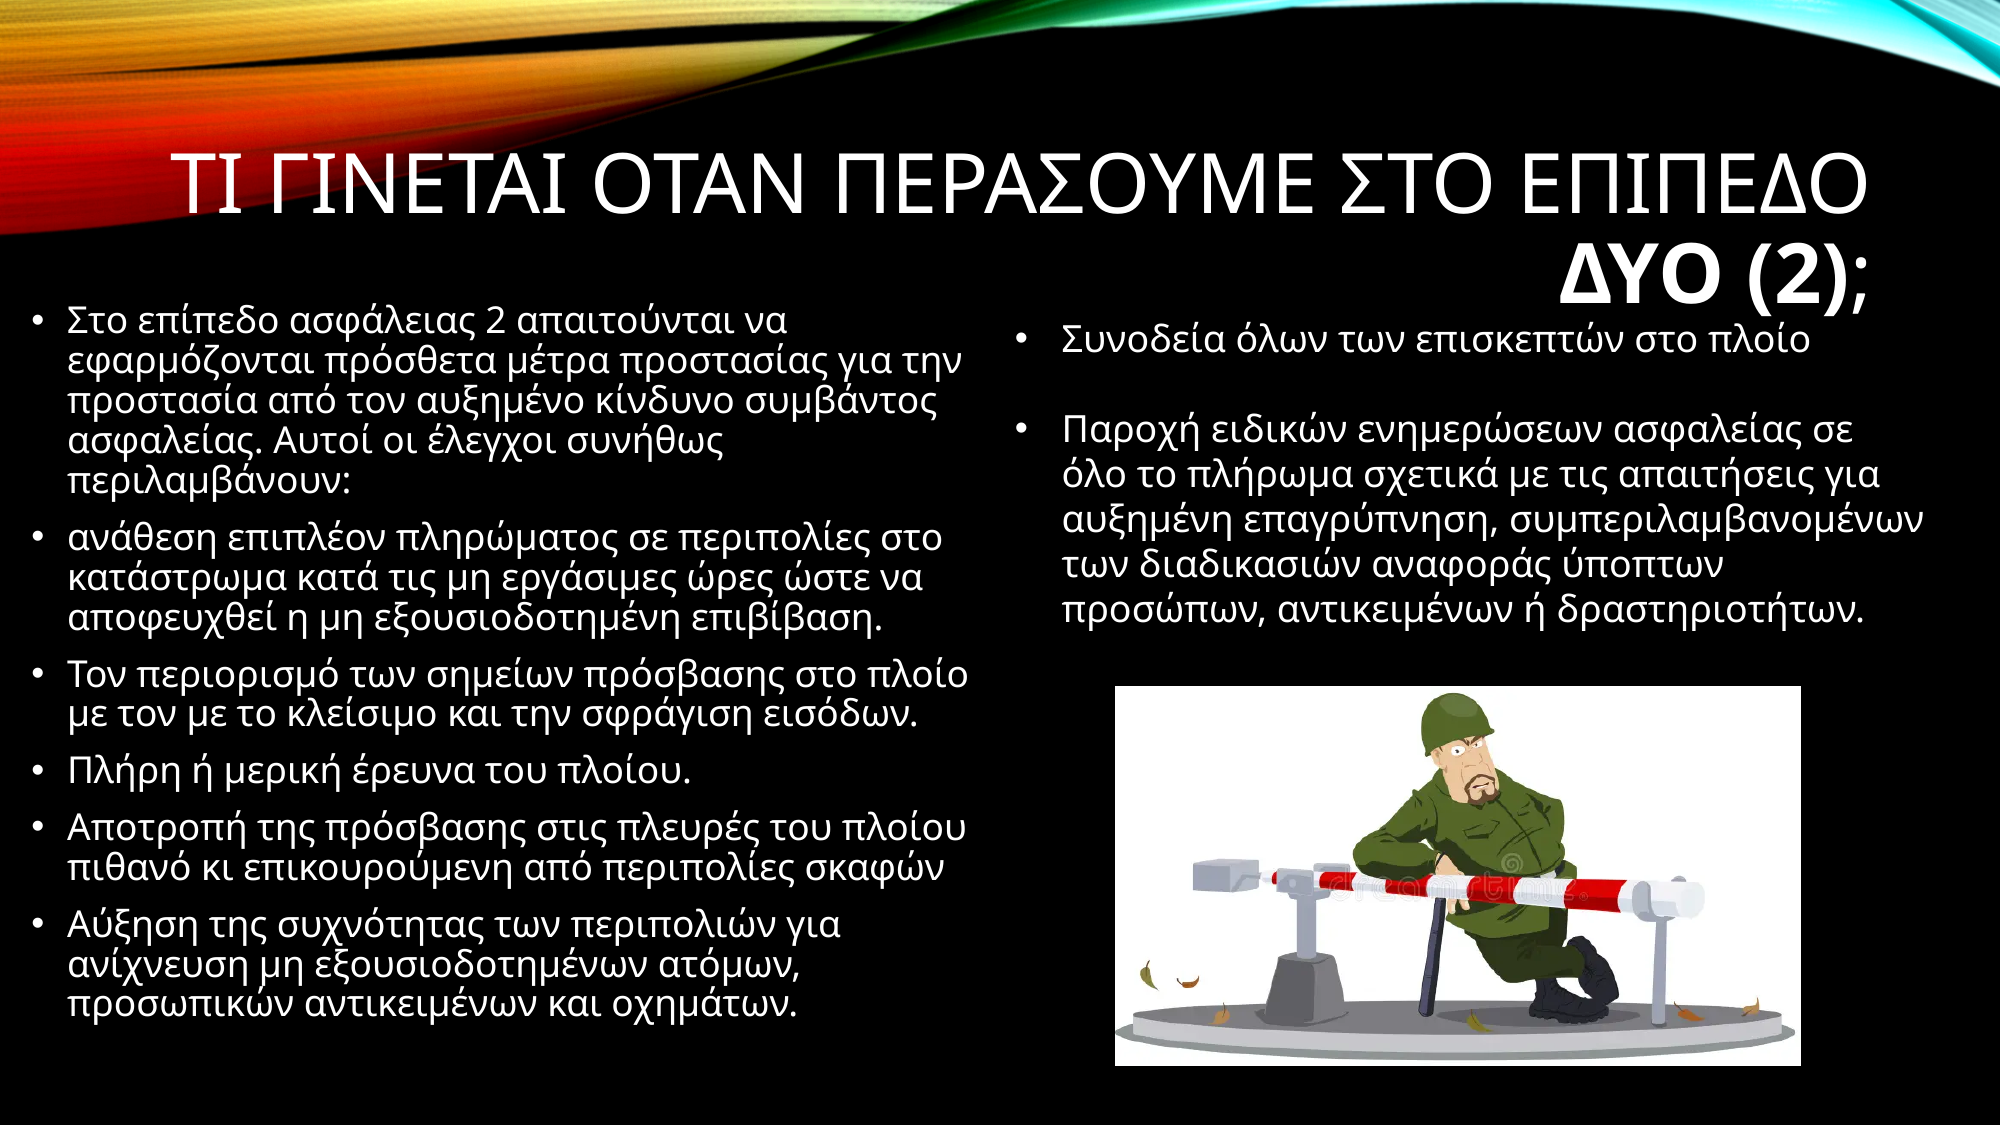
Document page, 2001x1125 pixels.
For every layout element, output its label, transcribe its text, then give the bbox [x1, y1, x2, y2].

list Στο επίπεδο ασφάλειας 2 απαιτούνται να εφαρμόζονται πρόσθετα μέτρα προστασίας για την προστασία από τον αυξημένο κίνδυνο συμβάντος ασφαλείας. Αυτοί οι έλεγχοι συνήθως περιλαμβάνουν: ανάθεση επιπλέον πληρώματος σε περιπολίες στο κατάστρωμα κατά τις μη εργάσιμες ώρες ώστε να αποφευχθεί η μη εξουσιοδοτημένη επιβίβαση. Τον περιορισμό των σημείων πρόσβασης στο πλοίο με τον με το κλείσιμο και την σφράγιση εισόδων. Πλήρη ή μερική έρευνα του πλοίου. Αποτροπή της πρόσβασης στις πλευρές του πλοίου πιθανό κι επικουρούμενη από περιπολίες σκαφών Αύξηση της συχνότητας των περιπολιών για ανίχνευση μη εξουσιοδοτημένων ατόμων, προσωπικών αντικειμένων και οχημάτων. [16, 294, 988, 1109]
title Τι γινεται οταν περασουμε στο επιπεδο δυο (2); [30, 125, 1888, 338]
picture [0, 0, 2000, 237]
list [1115, 686, 1801, 1067]
text_box Συνοδεία όλων των επισκεπτών στο πλοίο Παροχή ειδικών ενημερώσεων ασφαλείας σε όλο το πλήρωμα σχετικά με τις απαιτήσεις για αυξημένη επαγρύπνηση, συμπεριλαμβανομένων των διαδικασιών αναφοράς ύποπτων προσώπων, αντικειμένων ή δραστηριοτήτων. [999, 307, 1941, 638]
